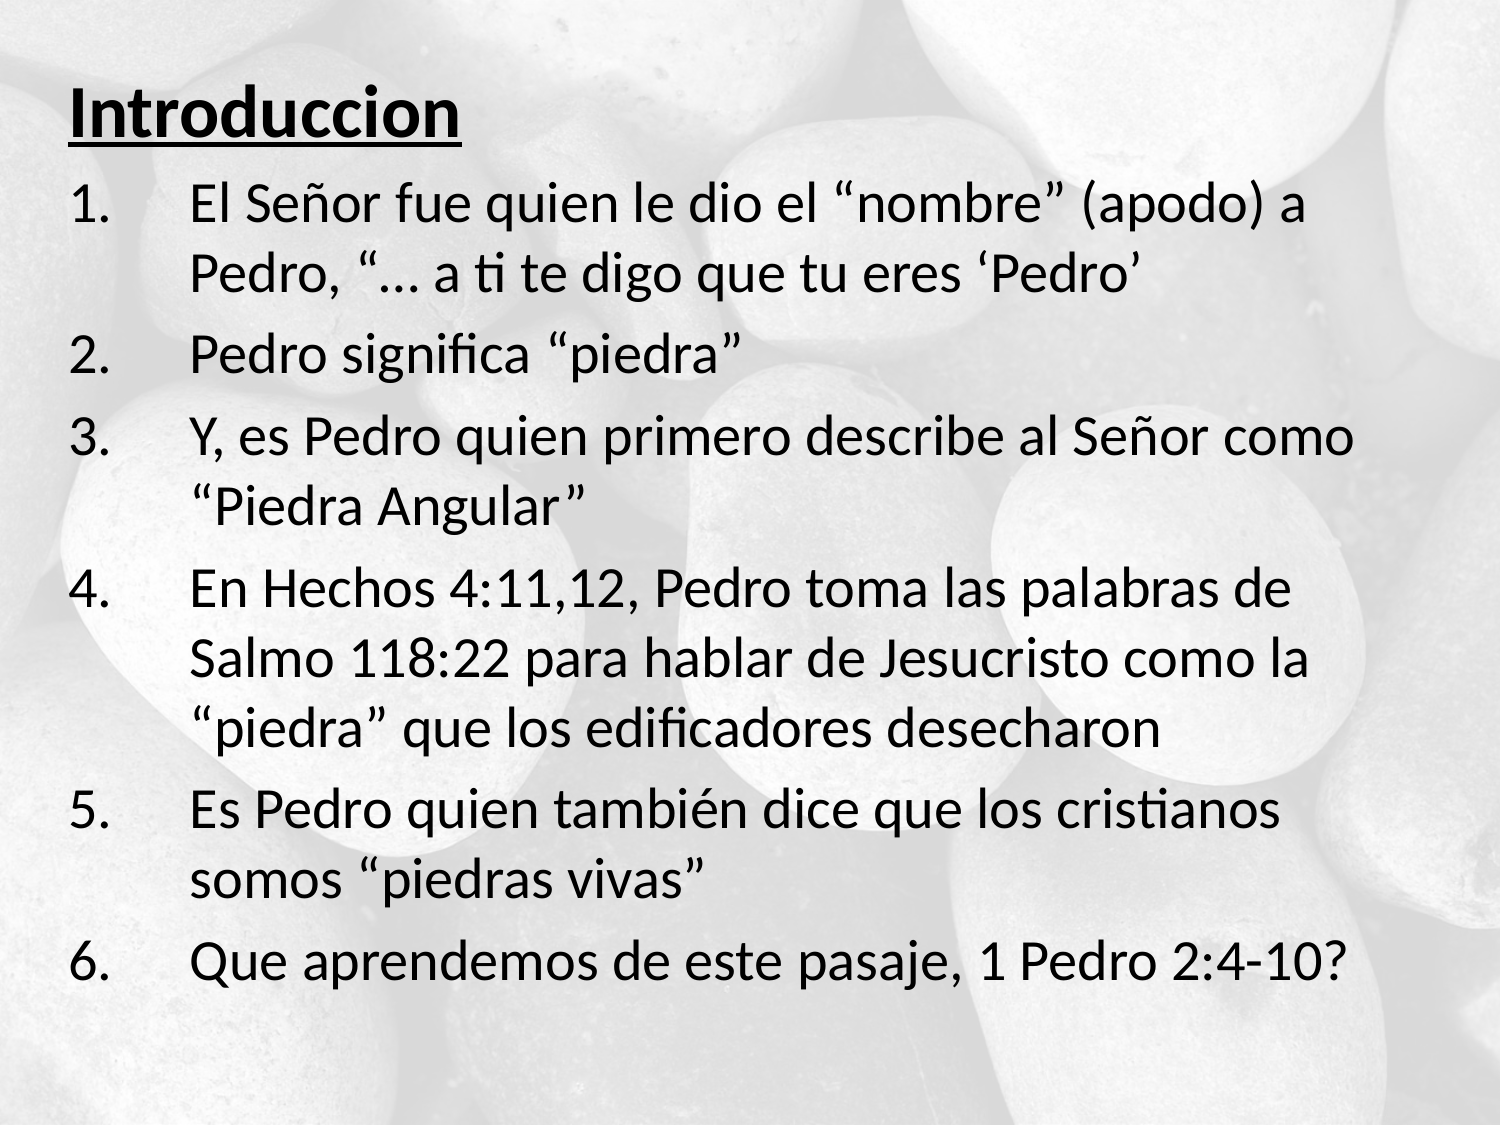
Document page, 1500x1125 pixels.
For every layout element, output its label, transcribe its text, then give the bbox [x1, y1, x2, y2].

list Introduccion El Señor fue quien le dio el “nombre” (apodo) a Pedro, “… a ti te digo que tu eres ‘Pedro’ Pedro significa “piedra” Y, es Pedro quien primero describe al Señor como “Piedra Angular” En Hechos 4:11,12, Pedro toma las palabras de Salmo 118:22 para hablar de Jesucristo como la “piedra” que los edificadores desecharon Es Pedro quien también dice que los cristianos somos “piedras vivas” Que aprendemos de este pasaje, 1 Pedro 2:4-10? [52, 54, 1460, 1036]
